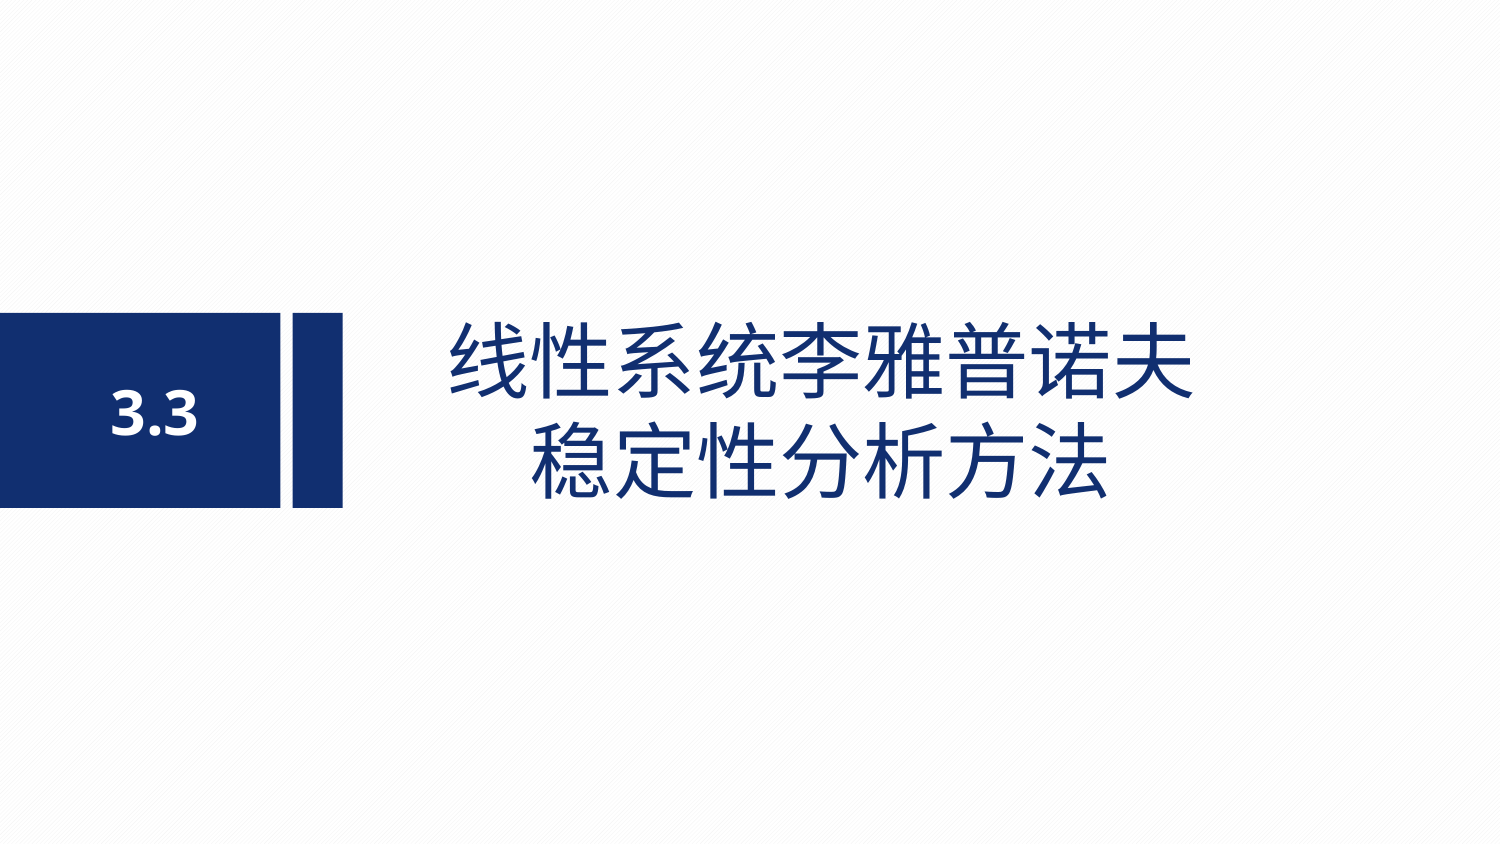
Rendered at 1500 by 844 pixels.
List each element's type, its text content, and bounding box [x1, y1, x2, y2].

text_box [0, 311, 283, 510]
text_box [290, 311, 345, 510]
text_box 3.3 [99, 366, 218, 453]
text_box 线性系统李雅普诺夫 稳定性分析方法 [435, 303, 1208, 515]
